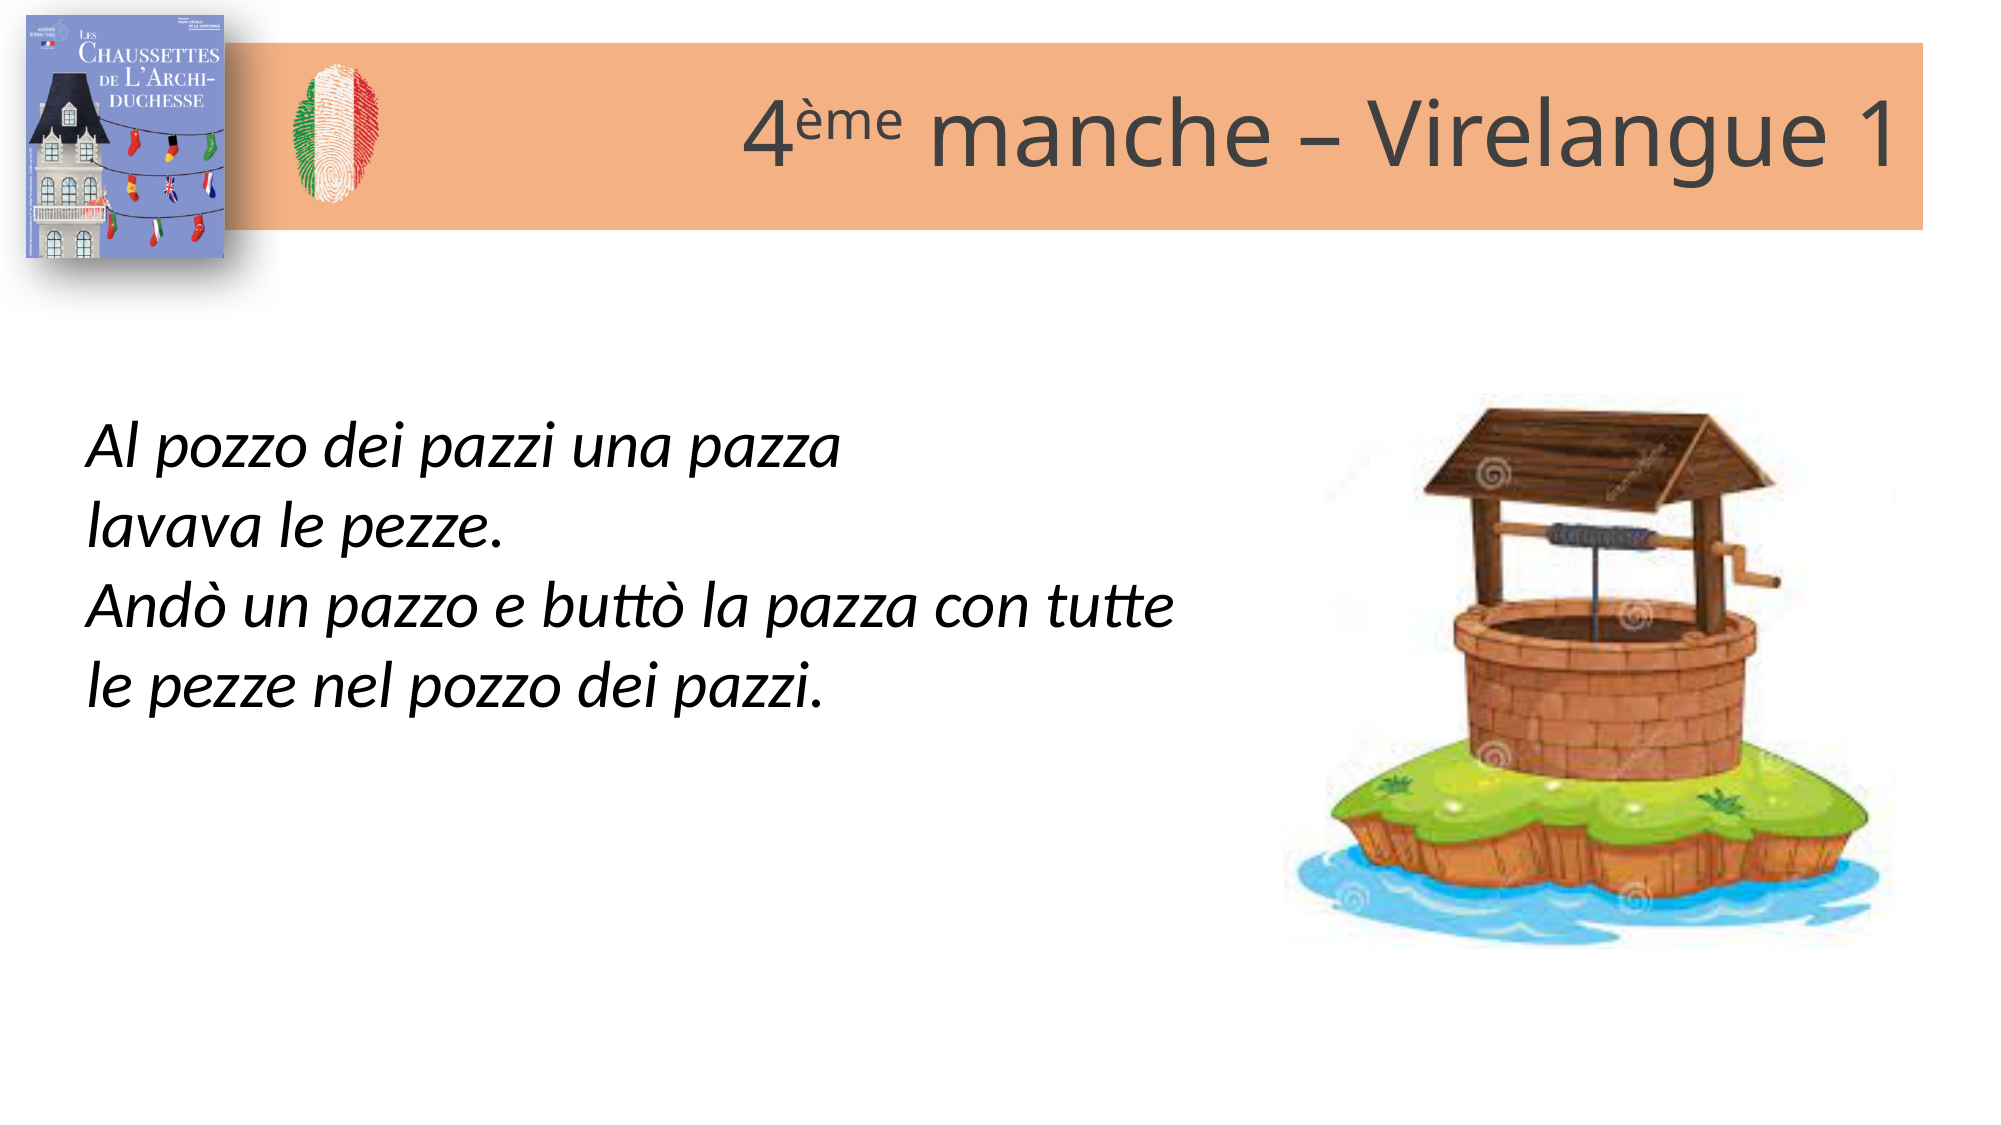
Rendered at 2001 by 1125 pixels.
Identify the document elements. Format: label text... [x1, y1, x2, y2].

title 4ème manche – Virelangue 1 [271, 42, 1923, 231]
picture [291, 63, 379, 203]
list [26, 15, 224, 258]
picture [1283, 393, 1896, 949]
text_box Al pozzo dei pazzi una pazza lavava le pezze. Andò un pazzo e buttò la pazza con tutte le pezze nel pozzo dei pazzi. [71, 393, 1253, 728]
